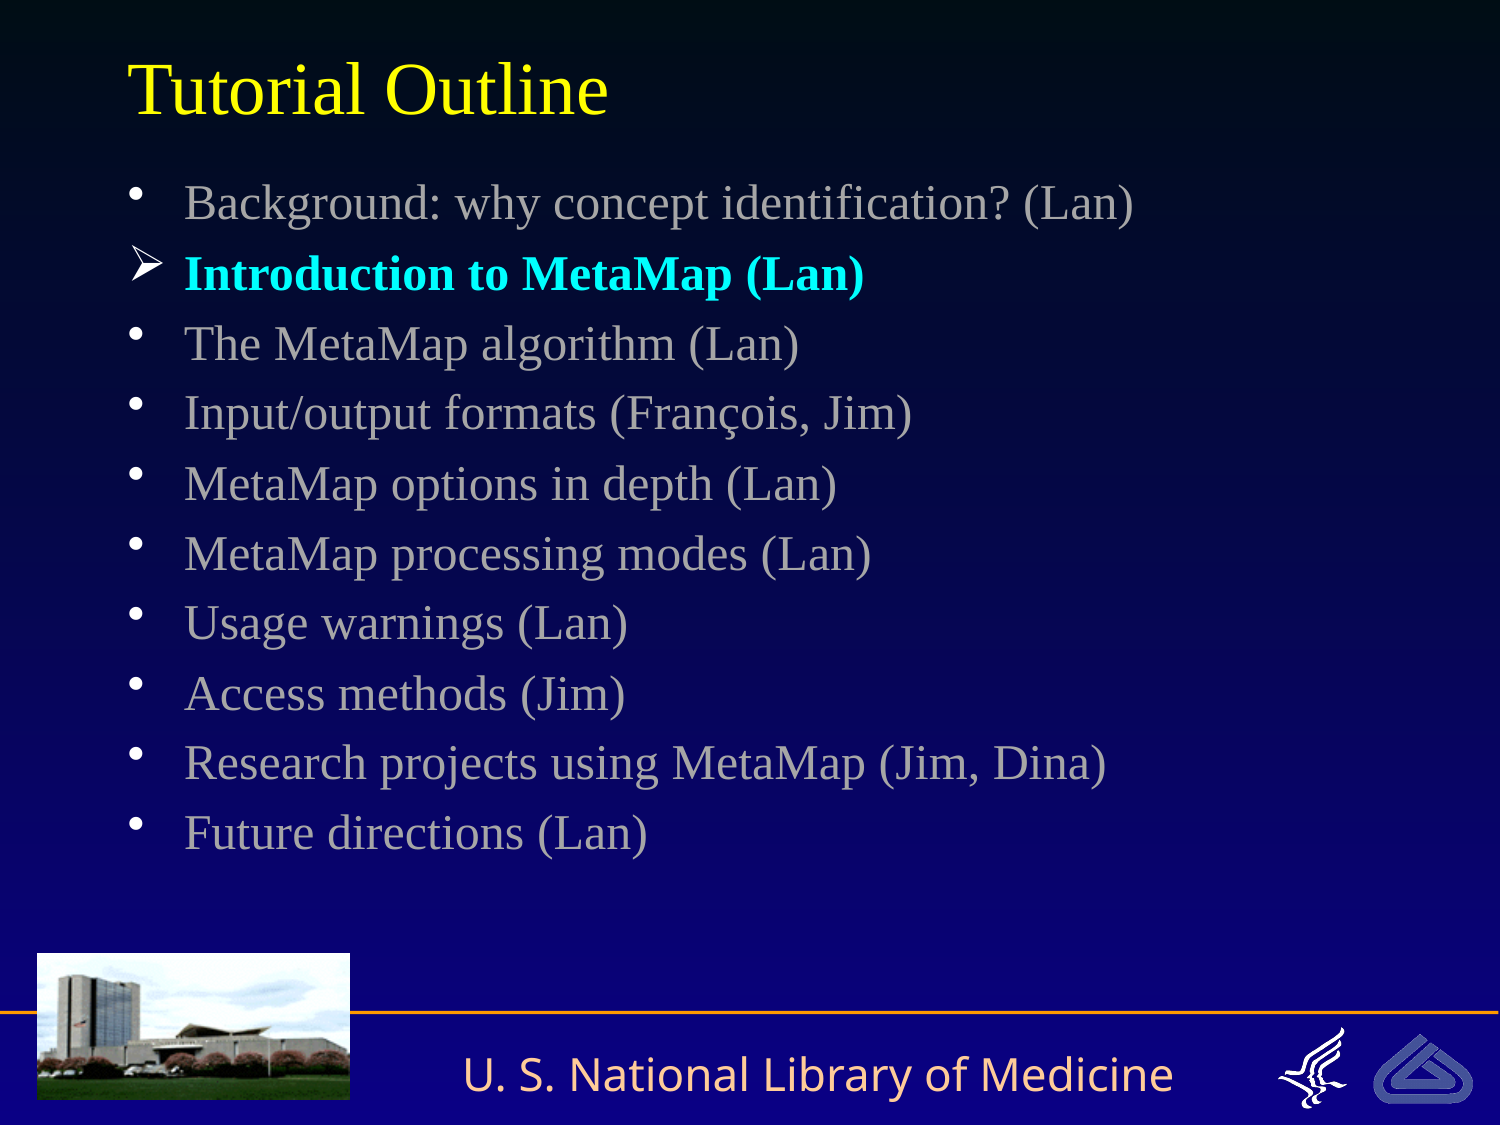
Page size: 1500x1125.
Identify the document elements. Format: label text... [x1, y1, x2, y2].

picture [37, 953, 350, 1100]
title Tutorial Outline [112, 24, 1388, 138]
picture [1370, 1029, 1477, 1109]
picture [1275, 1024, 1351, 1114]
list Background: why concept identification? (Lan) Introduction to MetaMap (Lan) The MetaMap algorithm (Lan) Input/output formats (François, Jim) MetaMap options in depth (Lan) MetaMap processing modes (Lan) Usage warnings (Lan) Access methods (Jim) Research projects using MetaMap (Jim, Dina) Future directions (Lan) [112, 162, 1388, 1001]
